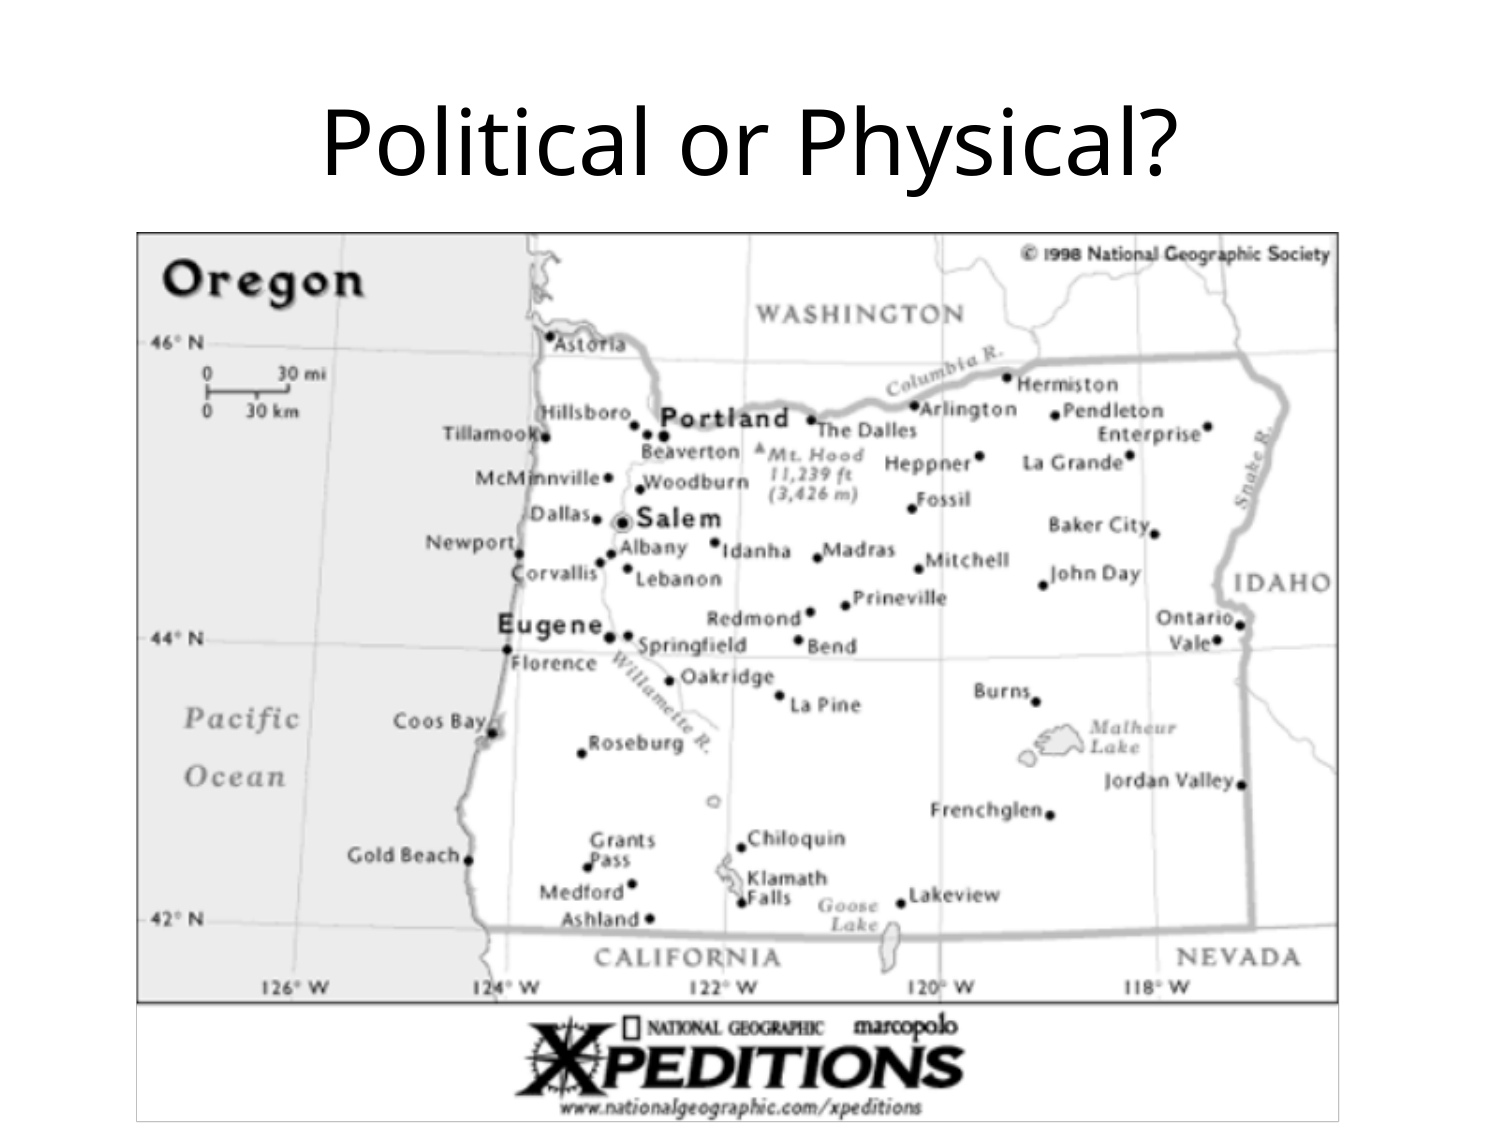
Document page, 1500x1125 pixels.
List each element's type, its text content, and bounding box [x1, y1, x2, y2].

title Political or Physical? [75, 45, 1425, 233]
picture [134, 232, 1341, 1124]
